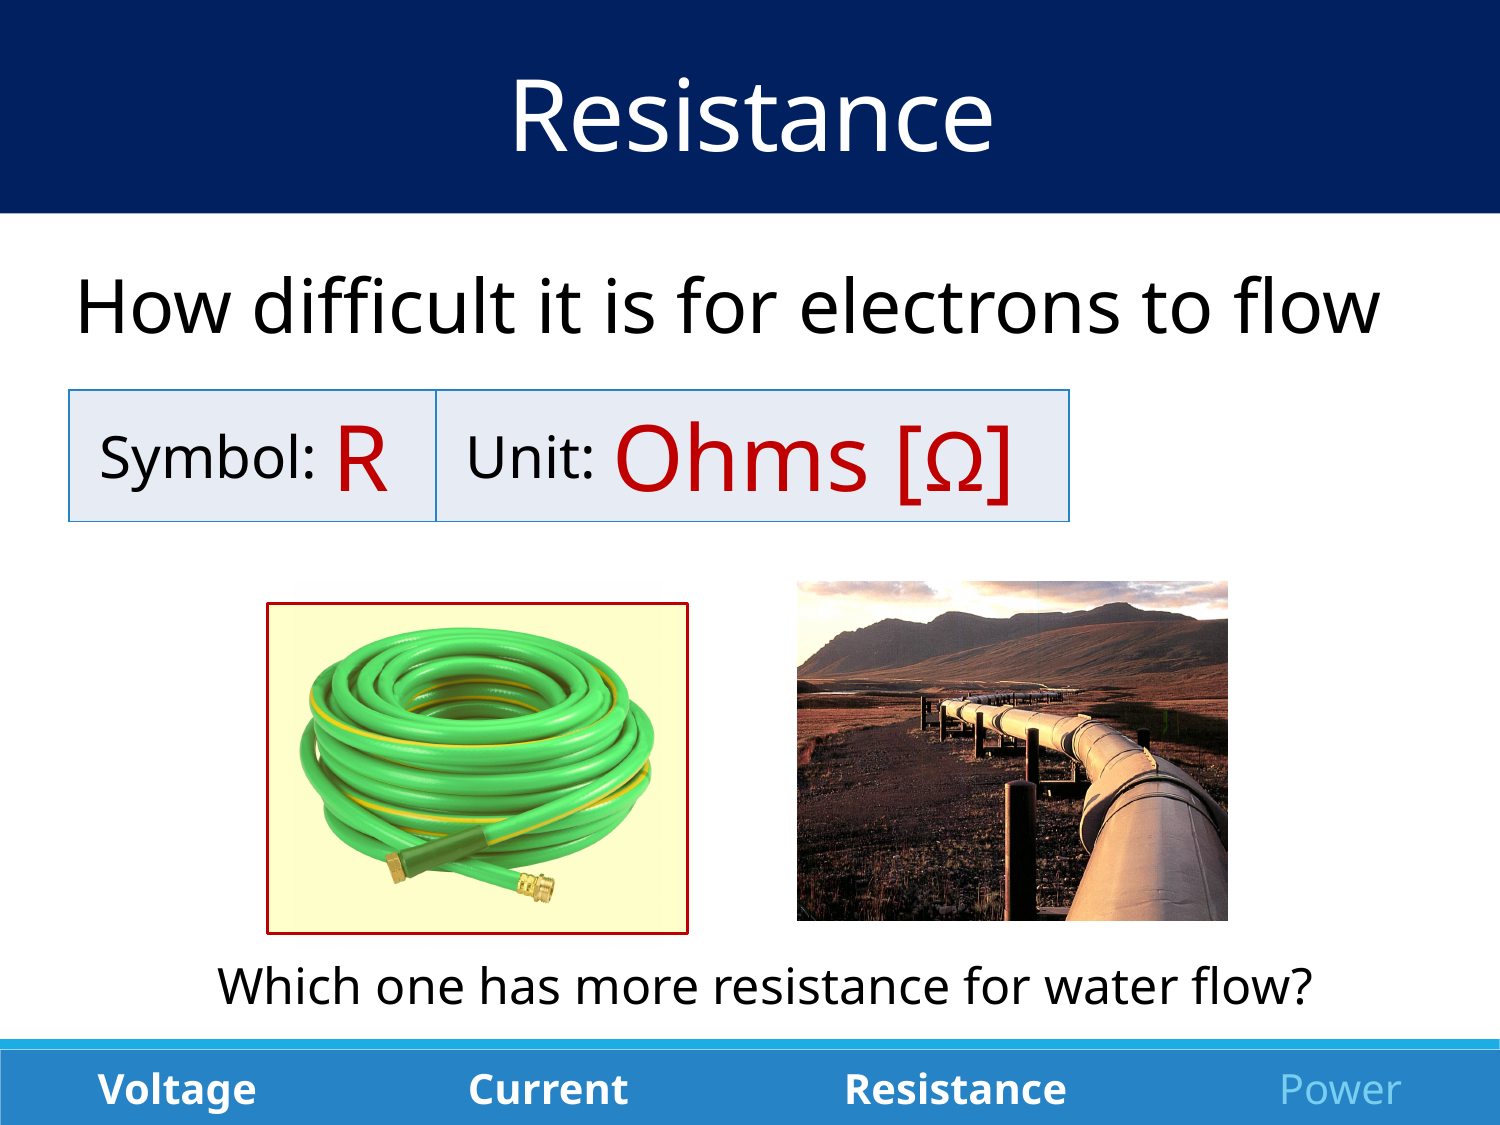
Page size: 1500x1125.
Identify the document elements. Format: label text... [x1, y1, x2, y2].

text_box Voltage [82, 1055, 272, 1120]
text_box How difficult it is for electrons to flow [59, 251, 1472, 356]
text_box R [317, 392, 404, 518]
text_box [670, 602, 688, 935]
text_box Which one has more resistance for water flow? [202, 947, 1329, 1022]
text_box Resistance [829, 1055, 1083, 1120]
picture [294, 580, 662, 948]
text_box Current [453, 1055, 645, 1120]
table_header Symbol: [70, 391, 435, 521]
text_box Power [1264, 1055, 1417, 1120]
picture [797, 580, 1229, 921]
table_header Unit: [437, 391, 1068, 521]
text_box Ohms [Ω] [597, 392, 1031, 518]
text_box Resistance [4, 62, 1500, 189]
text_box [0, 0, 1500, 215]
text_box [266, 602, 291, 935]
